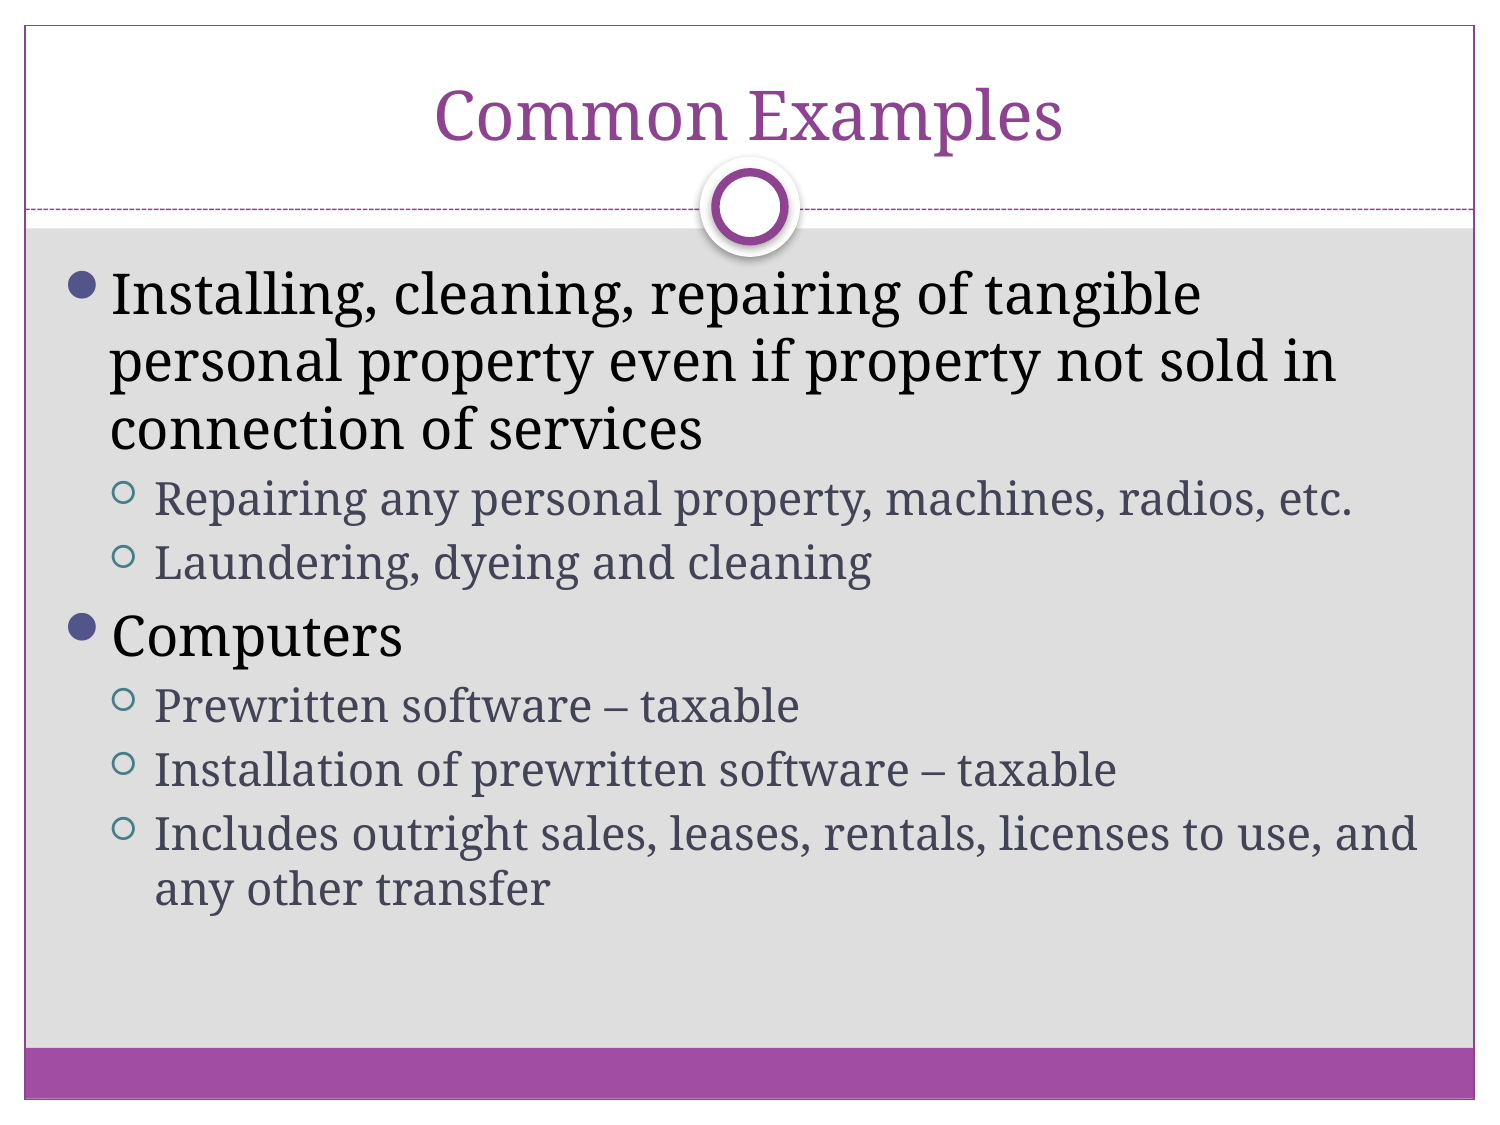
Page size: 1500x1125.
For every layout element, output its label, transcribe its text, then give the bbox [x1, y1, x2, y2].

title Common Examples [49, 37, 1450, 162]
list Installing, cleaning, repairing of tangible personal property even if property not sold in connection of services Repairing any personal property, machines, radios, etc. Laundering, dyeing and cleaning Computers Prewritten software – taxable Installation of prewritten software – taxable Includes outright sales, leases, rentals, licenses to use, and any other transfer [49, 250, 1445, 1001]
